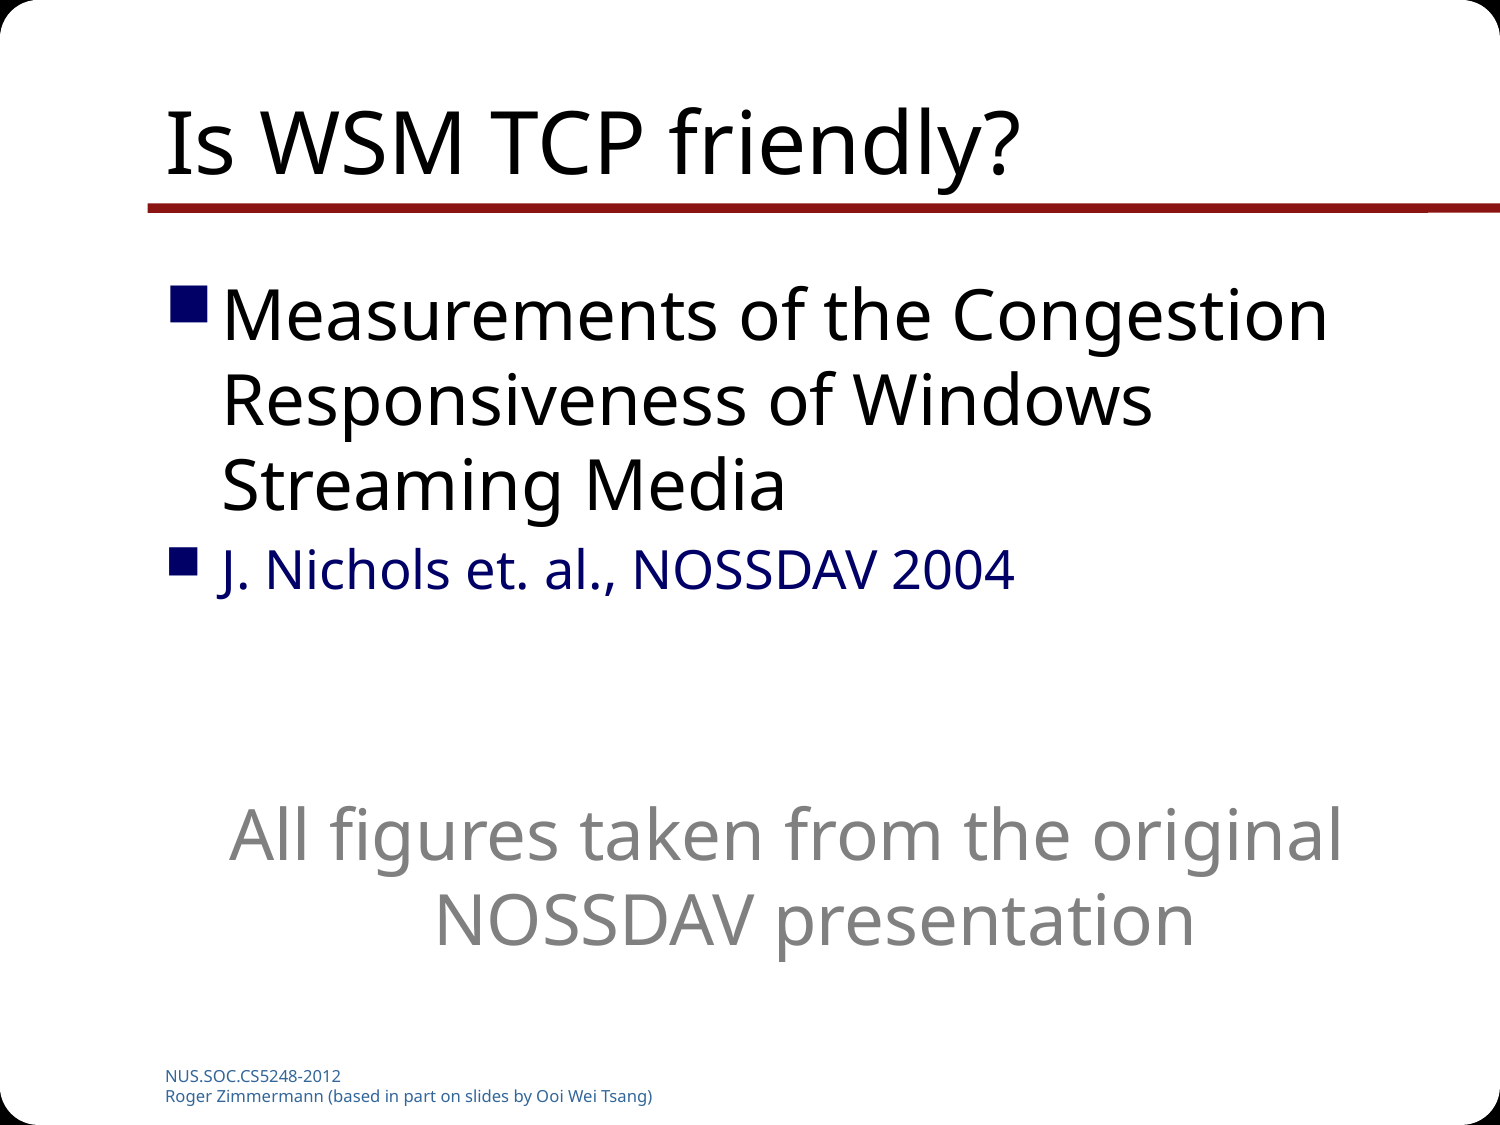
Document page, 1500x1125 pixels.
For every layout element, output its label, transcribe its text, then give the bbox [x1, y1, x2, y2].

title Is WSM TCP friendly? [149, 45, 1426, 234]
list Measurements of the Congestion Responsiveness of Windows Streaming Media J. Nichols et. al., NOSSDAV 2004 All figures taken from the original NOSSDAV presentation [149, 262, 1426, 1006]
footer [549, 1024, 1038, 1101]
slide_number NUS.SOC.CS5248-2012 Roger Zimmermann (based in part on slides by Ooi Wei Tsang) [149, 1058, 549, 1101]
